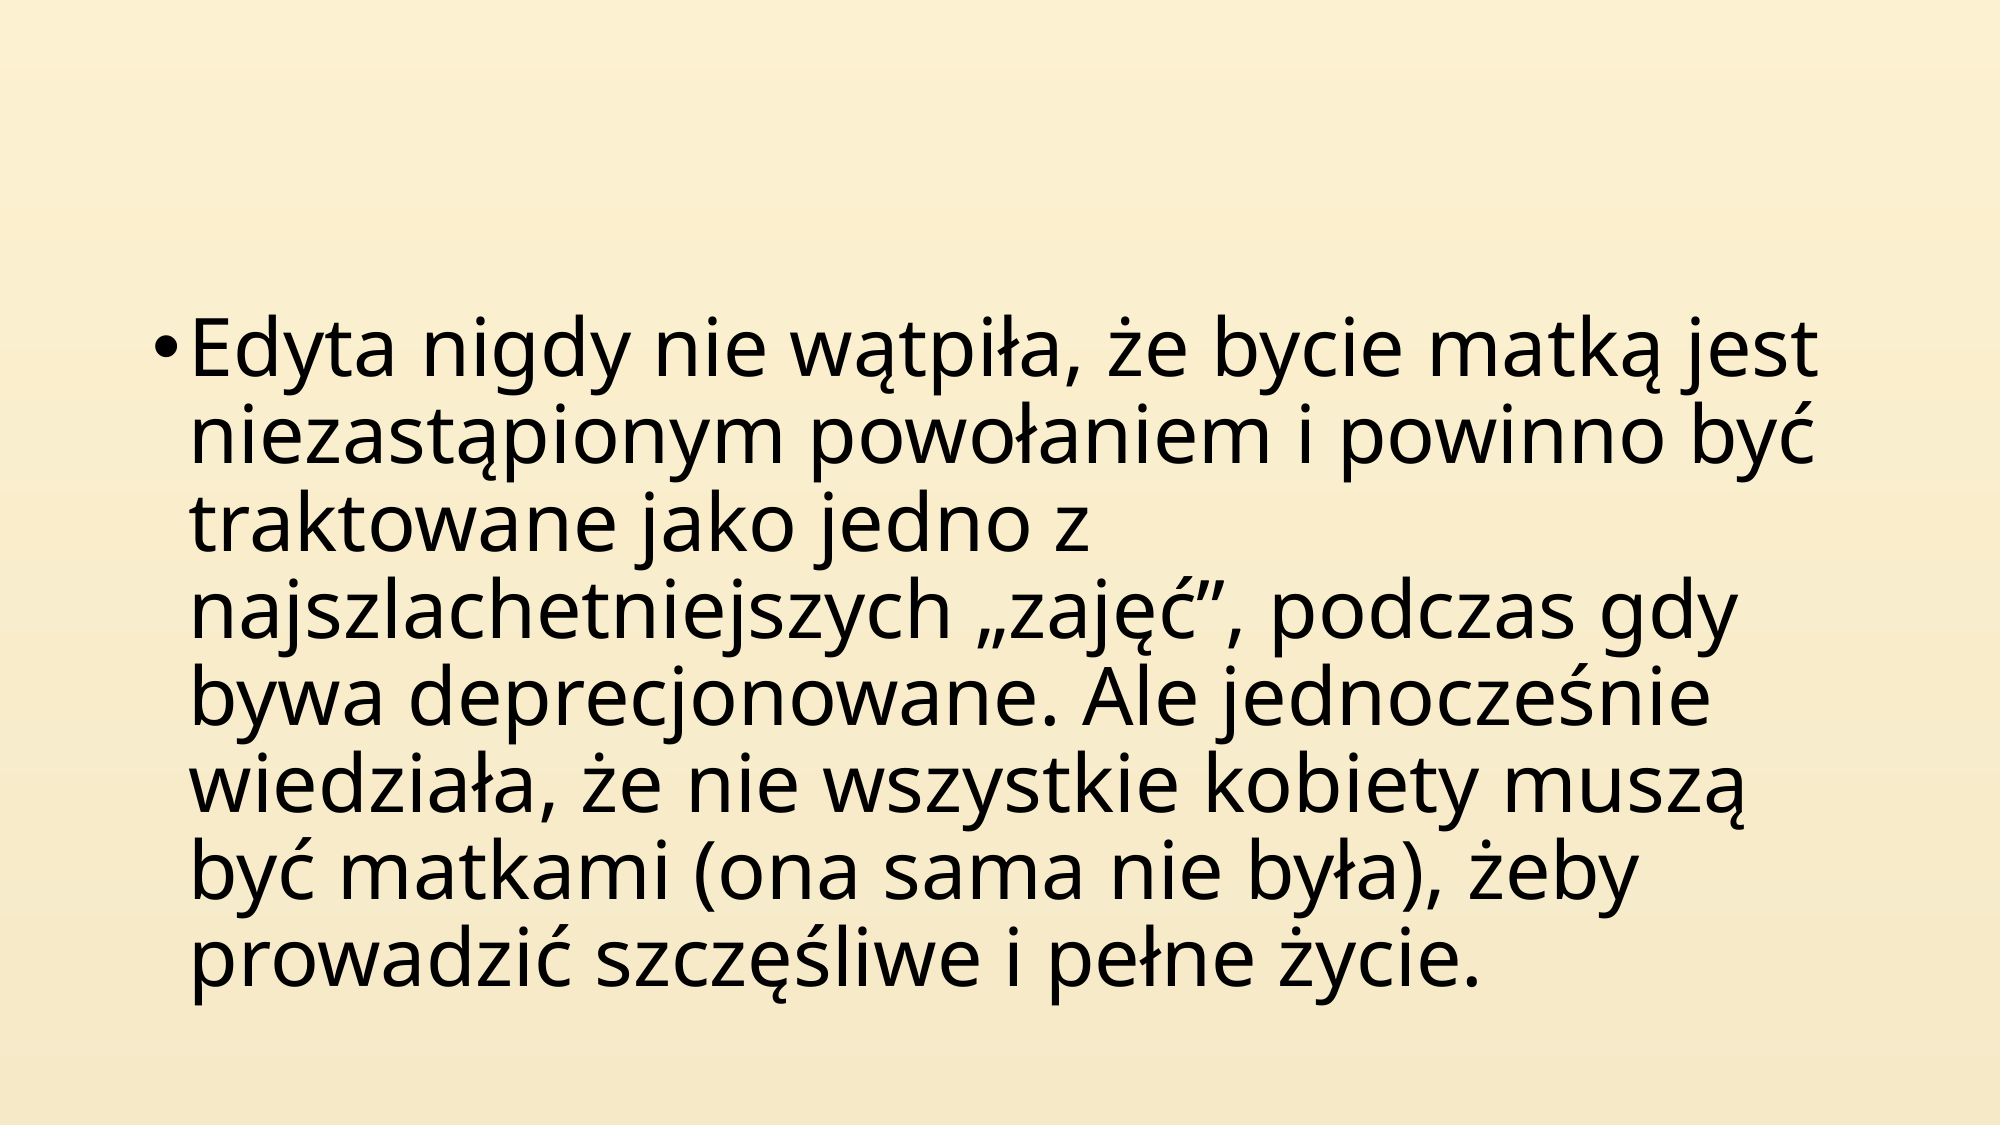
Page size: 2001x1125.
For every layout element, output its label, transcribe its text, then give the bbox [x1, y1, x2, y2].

list Edyta nigdy nie wątpiła, że bycie matką jest niezastąpionym powołaniem i powinno być traktowane jako jedno z najszlachetniejszych „zajęć”, podczas gdy bywa deprecjonowane. Ale jednocześnie wiedziała, że nie wszystkie kobiety muszą być matkami (ona sama nie była), żeby prowadzić szczęśliwe i pełne życie. [137, 299, 1863, 1014]
